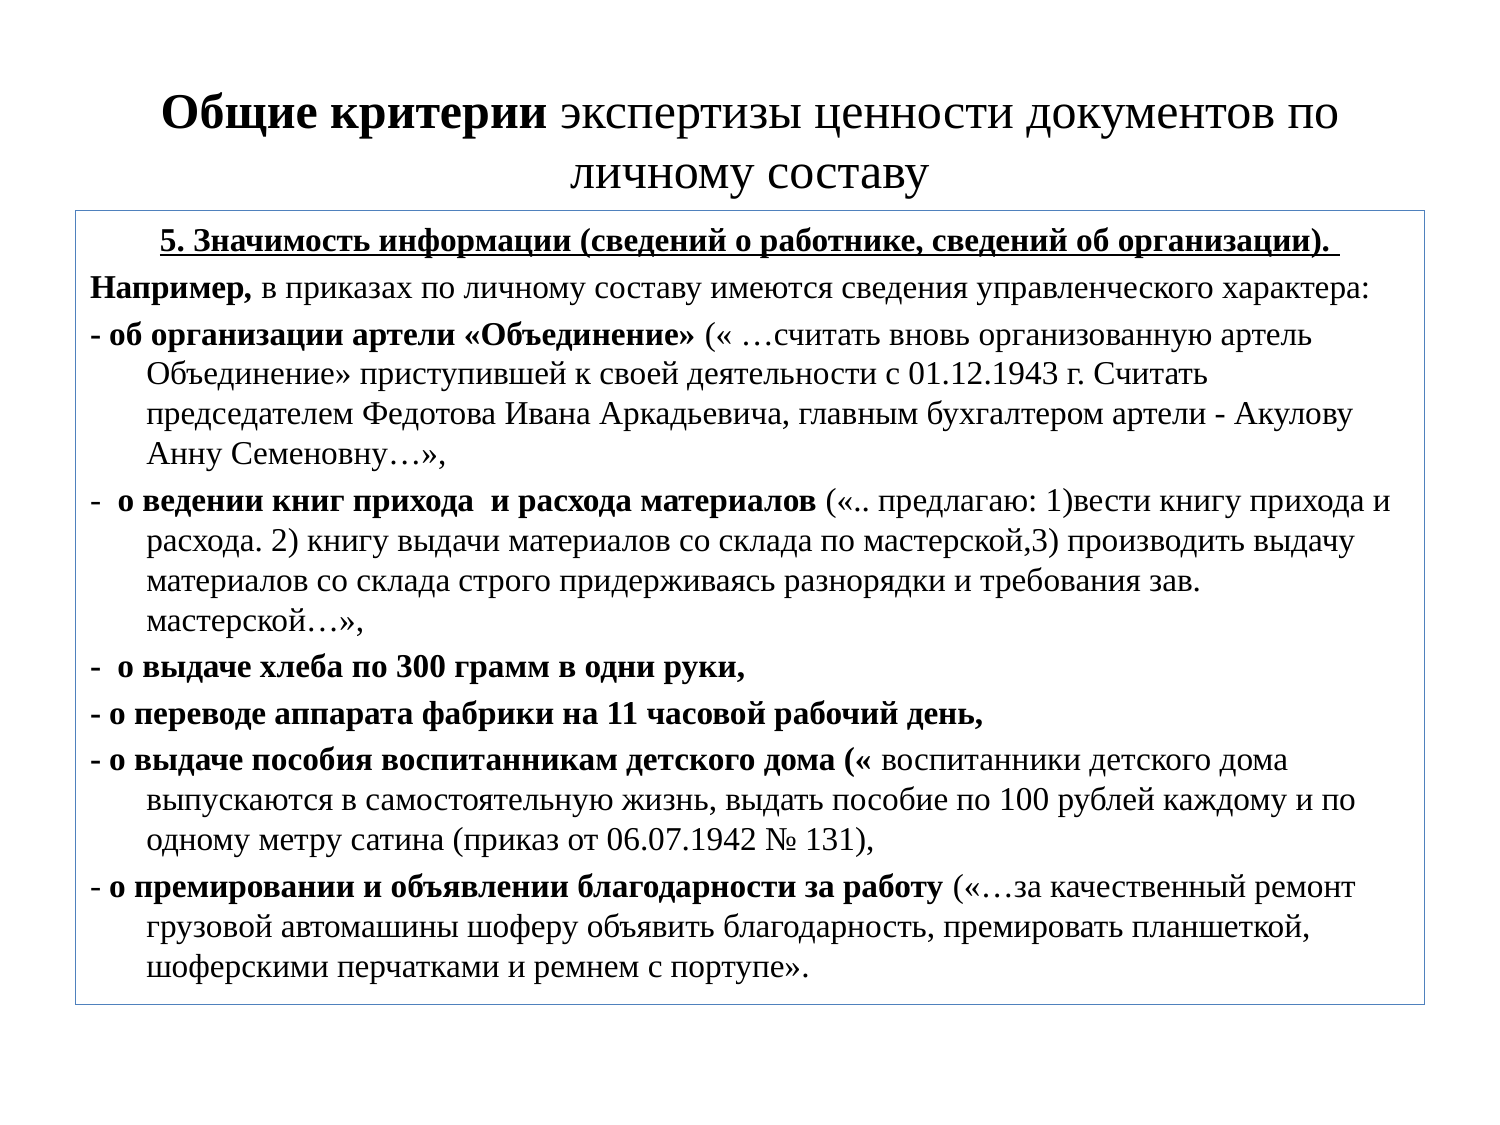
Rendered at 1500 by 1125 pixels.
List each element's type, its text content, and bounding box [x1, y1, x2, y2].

title Общие критерии экспертизы ценности документов по личному составу [75, 45, 1425, 210]
list 5. Значимость информации (сведений о работнике, сведений об организации). Например, в приказах по личному составу имеются сведения управленческого характера: - об организации артели «Объединение» (« …считать вновь организованную артель Объединение» приступившей к своей деятельности с 01.12.1943 г. Считать председателем Федотова Ивана Аркадьевича, главным бухгалтером артели - Акулову Анну Семеновну…», - о ведении книг прихода и расхода материалов («.. предлагаю: 1)вести книгу прихода и расхода. 2) книгу выдачи материалов со склада по мастерской,3) производить выдачу материалов со склада строго придерживаясь разнорядки и требования зав. мастерской…», - о выдаче хлеба по 300 грамм в одни руки, - о переводе аппарата фабрики на 11 часовой рабочий день, - о выдаче пособия воспитанникам детского дома (« воспитанники детского дома выпускаются в самостоятельную жизнь, выдать пособие по 100 рублей каждому и по одному метру сатина (приказ от 06.07.1942 № 131), - о премировании и объявлении благодарности за работу («…за качественный ремонт грузовой автомашины шоферу объявить благодарность, премировать планшеткой, шоферскими перчатками и ремнем с портупе». [75, 210, 1425, 1005]
